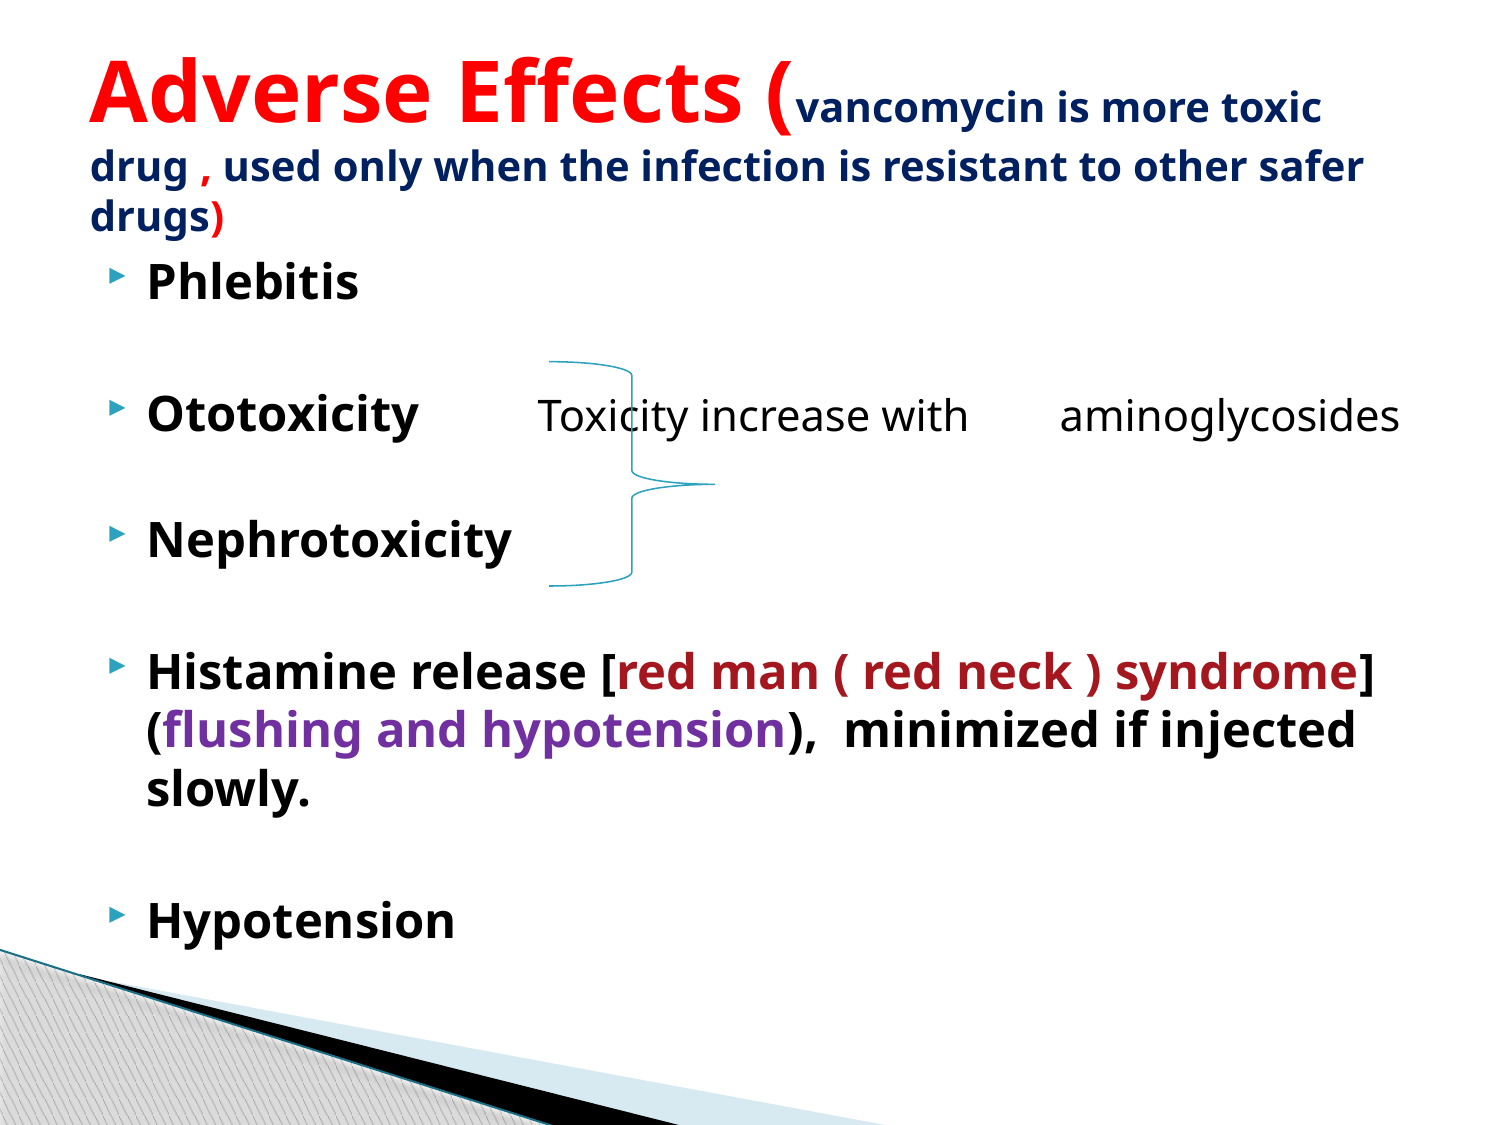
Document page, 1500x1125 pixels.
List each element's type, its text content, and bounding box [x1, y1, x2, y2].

text_box [549, 360, 716, 587]
title Adverse Effects (vancomycin is more toxic drug , used only when the infection is resistant to other safer drugs) [75, 45, 1425, 233]
list Phlebitis Ototoxicity Toxicity increase with aminoglycosides Nephrotoxicity Histamine release [red man ( red neck ) syndrome] (flushing and hypotension), minimized if injected slowly. Hypotension [75, 243, 1425, 986]
